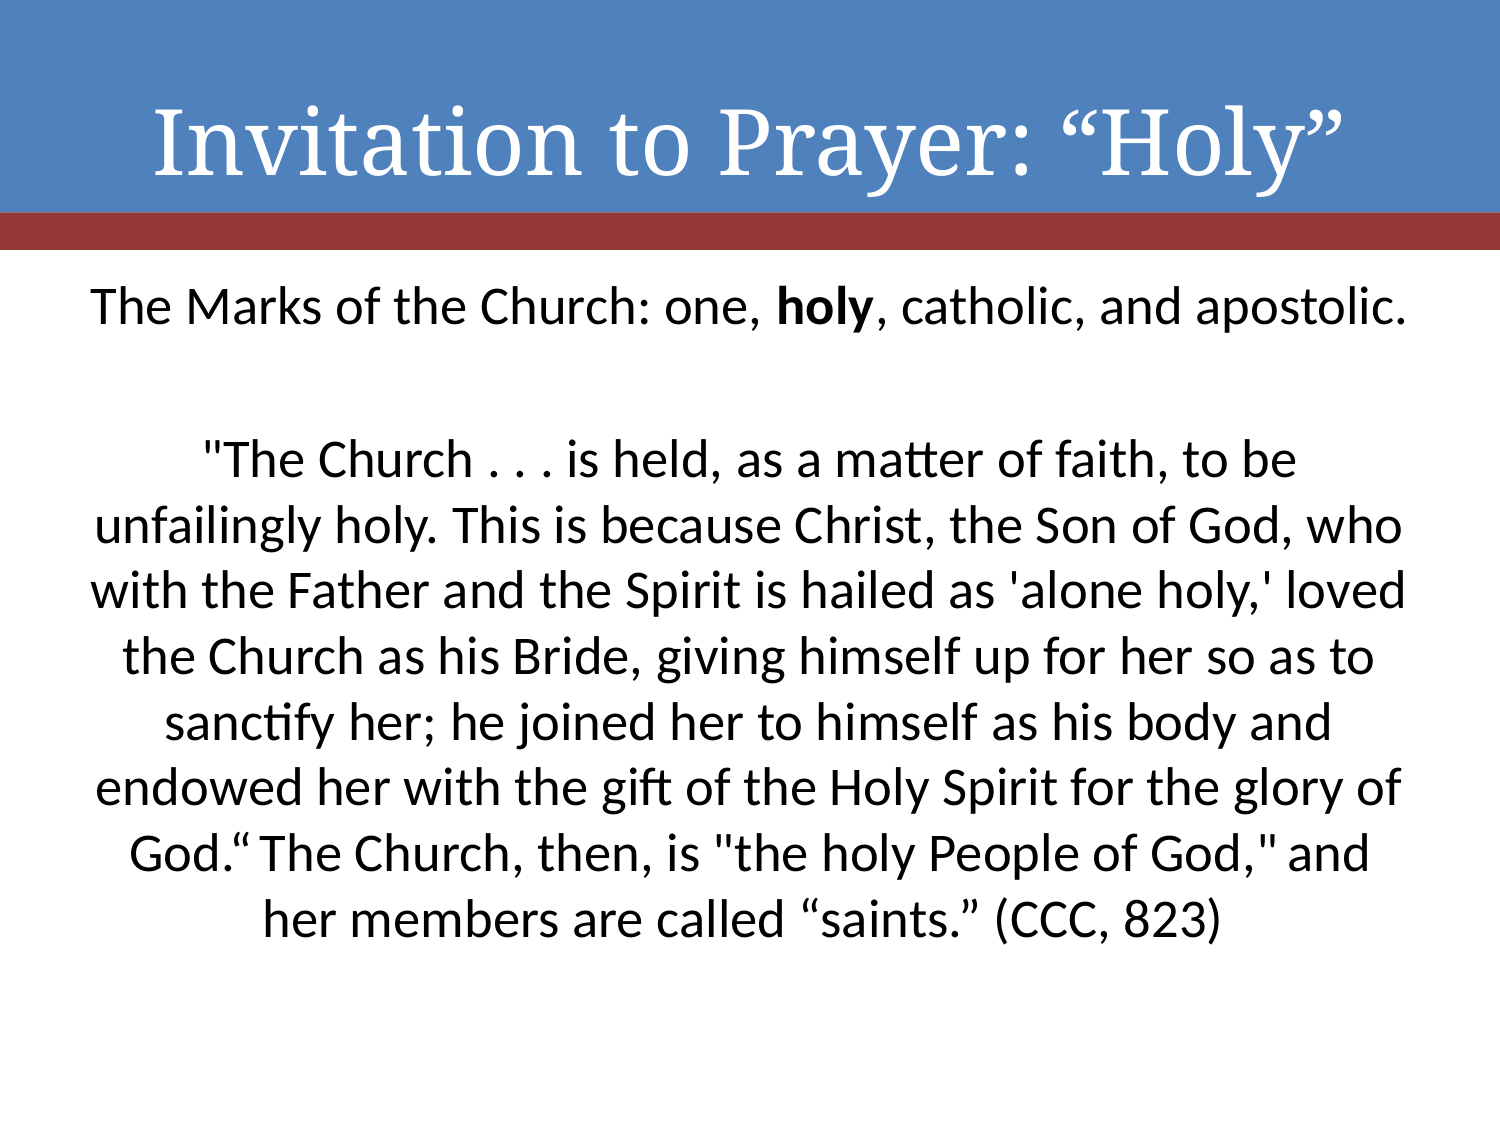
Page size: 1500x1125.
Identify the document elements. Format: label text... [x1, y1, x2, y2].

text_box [0, 0, 1500, 251]
list The Marks of the Church: one, holy, catholic, and apostolic. "The Church . . . is held, as a matter of faith, to be unfailingly holy. This is because Christ, the Son of God, who with the Father and the Spirit is hailed as 'alone holy,' loved the Church as his Bride, giving himself up for her so as to sanctify her; he joined her to himself as his body and endowed her with the gift of the Holy Spirit for the glory of God.“ The Church, then, is "the holy People of God," and her members are called “saints.” (CCC, 823) [75, 262, 1425, 1005]
